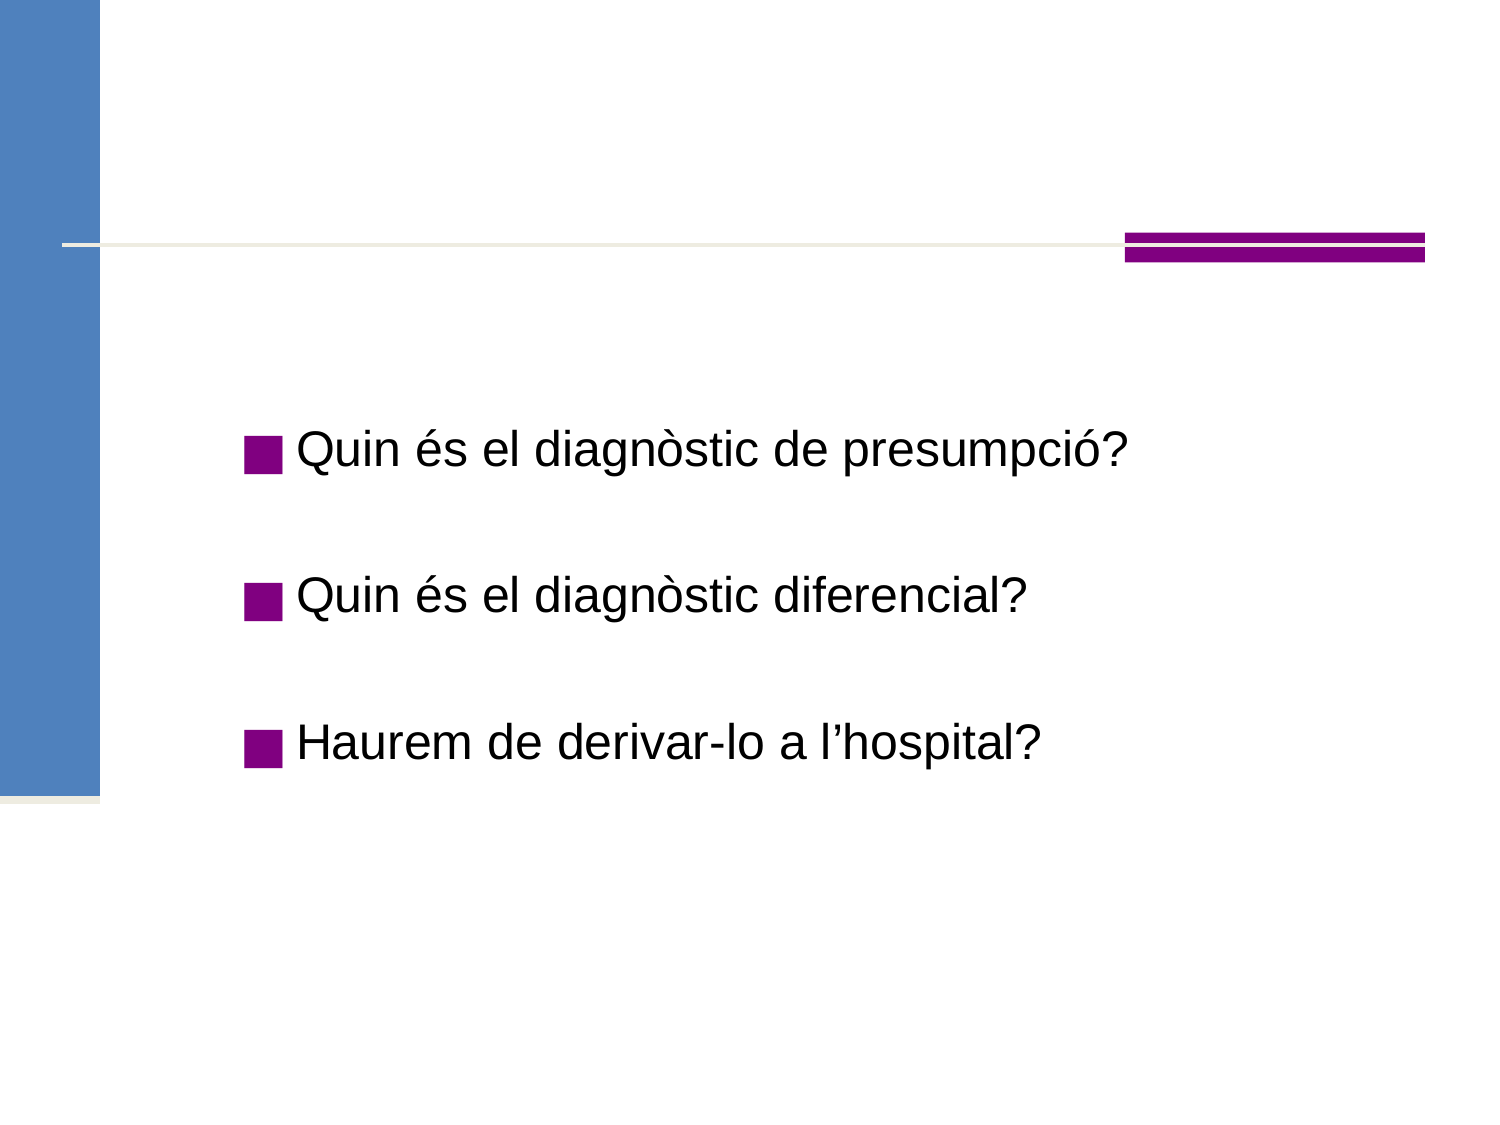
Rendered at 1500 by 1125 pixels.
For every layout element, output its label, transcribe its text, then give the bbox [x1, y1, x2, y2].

list Quin és el diagnòstic de presumpció? Quin és el diagnòstic diferencial? Haurem de derivar-lo a l’hospital? [225, 408, 1500, 1006]
